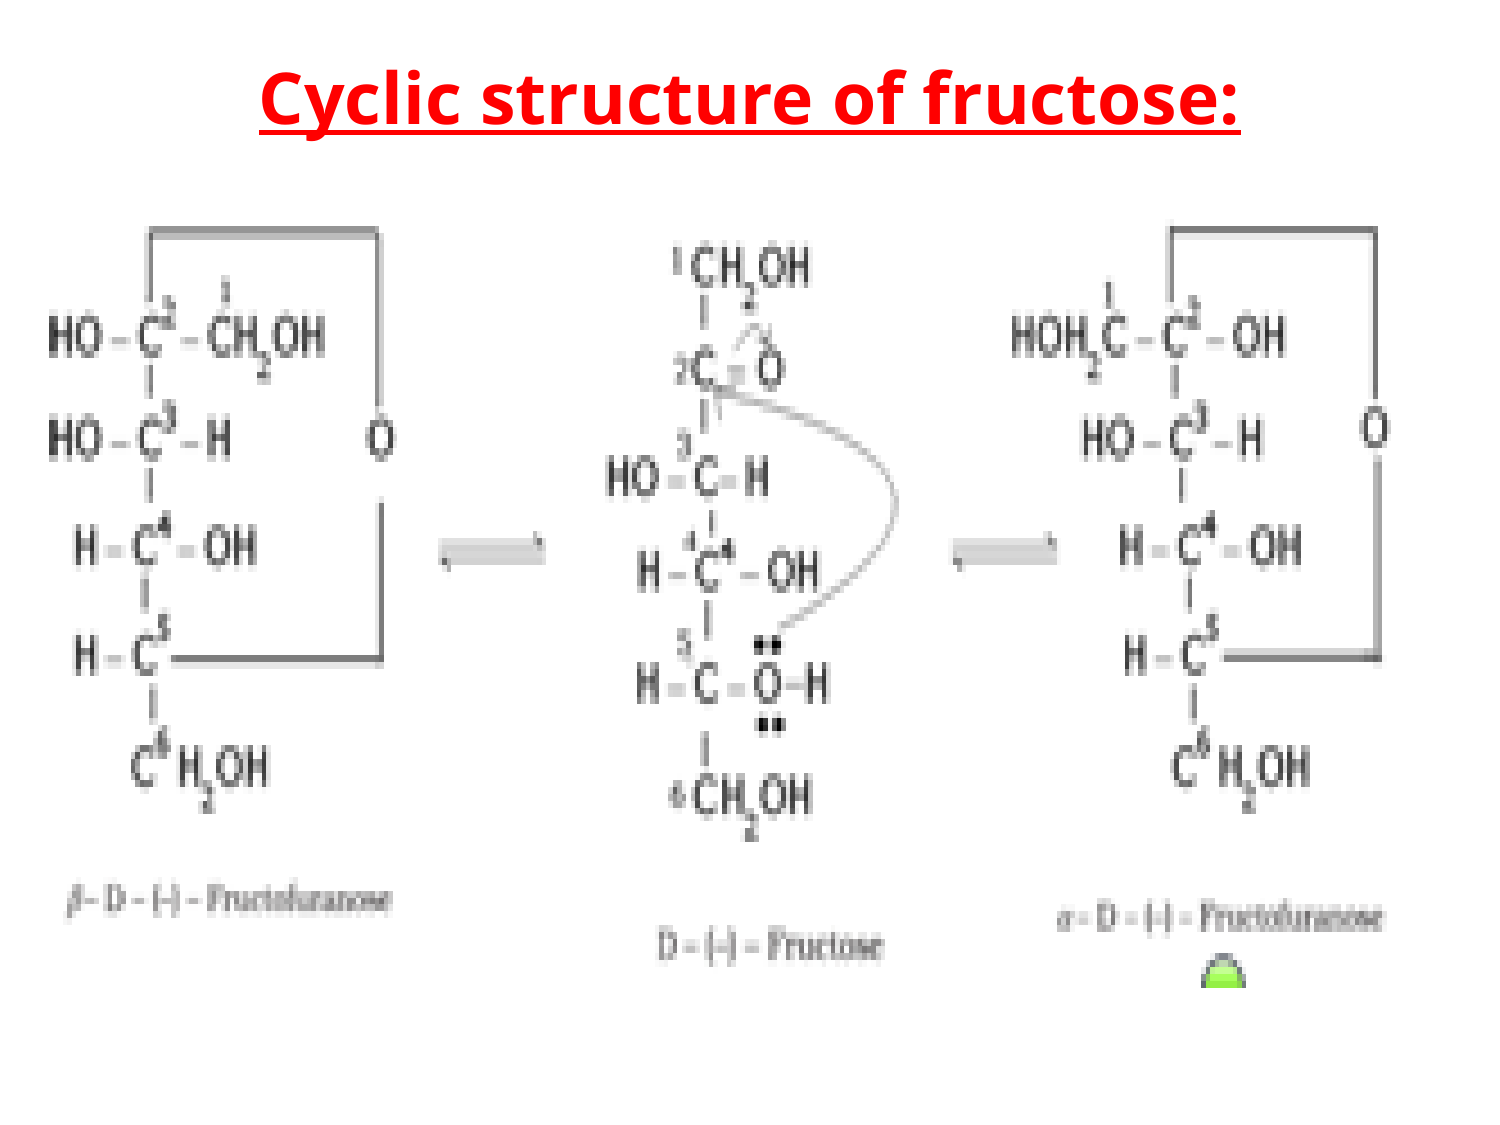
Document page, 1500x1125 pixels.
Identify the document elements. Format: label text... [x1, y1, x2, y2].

title Cyclic structure of fructose: [75, 45, 1425, 198]
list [0, 199, 1500, 988]
